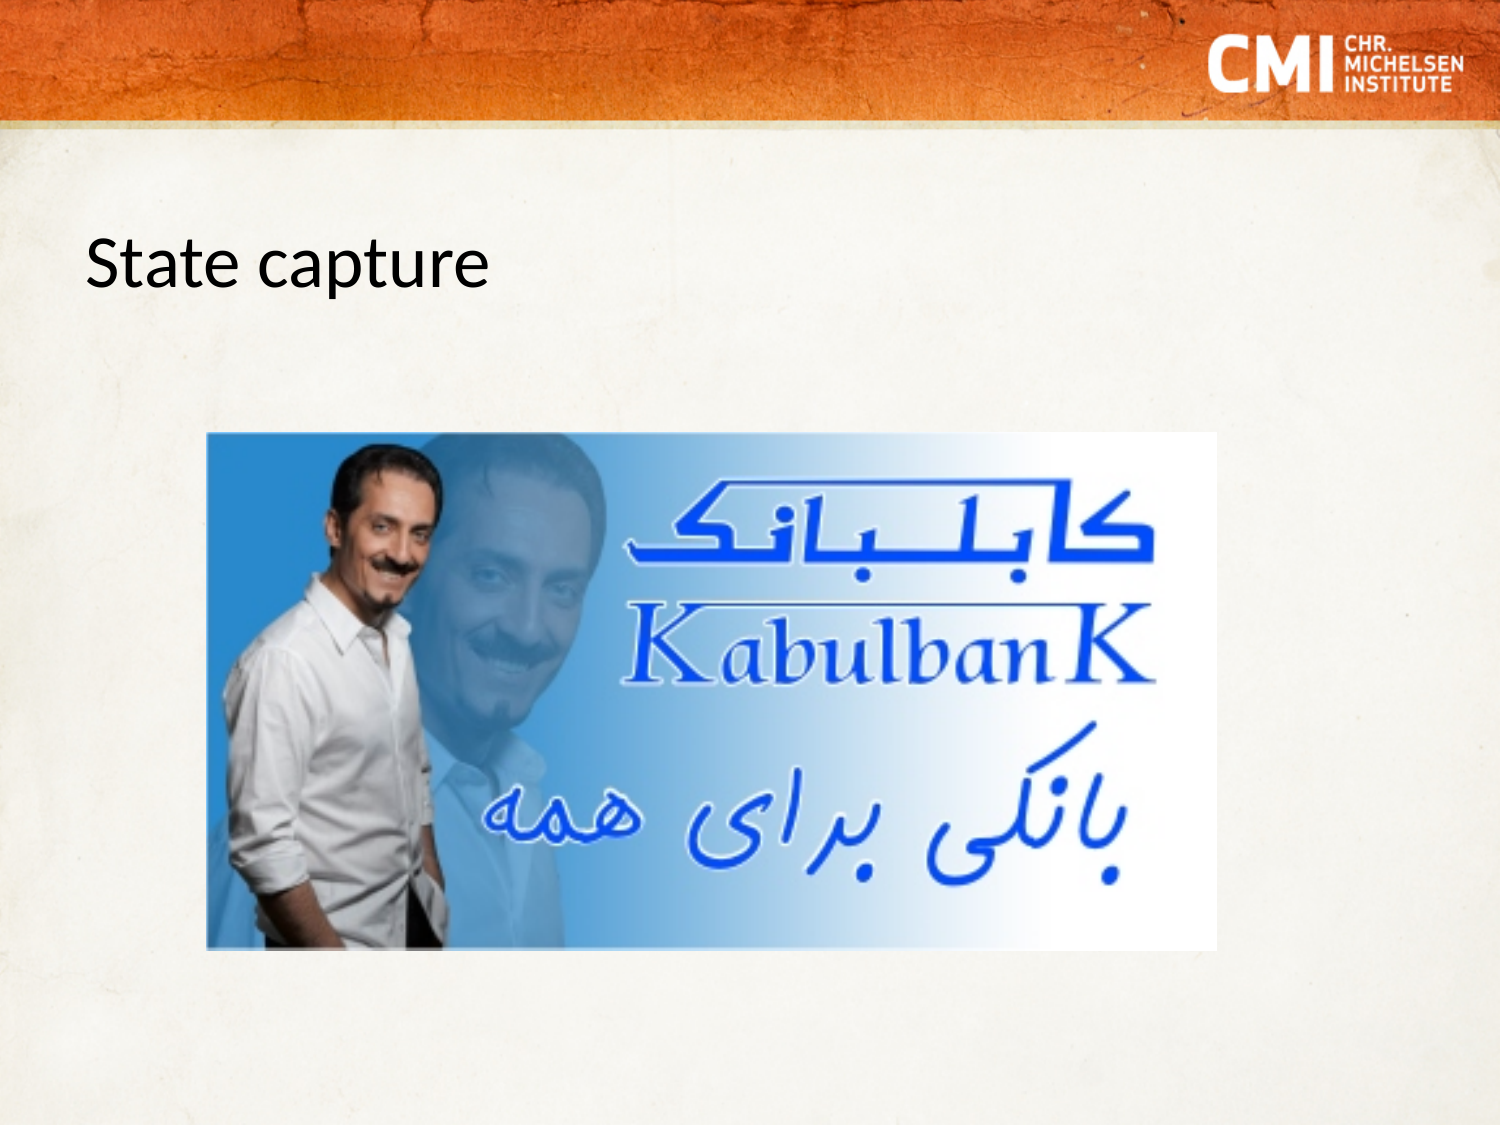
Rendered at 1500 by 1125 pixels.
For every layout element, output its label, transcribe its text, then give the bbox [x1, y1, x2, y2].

picture [0, 0, 1500, 1125]
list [206, 432, 1217, 951]
title State capture [70, 163, 1421, 352]
